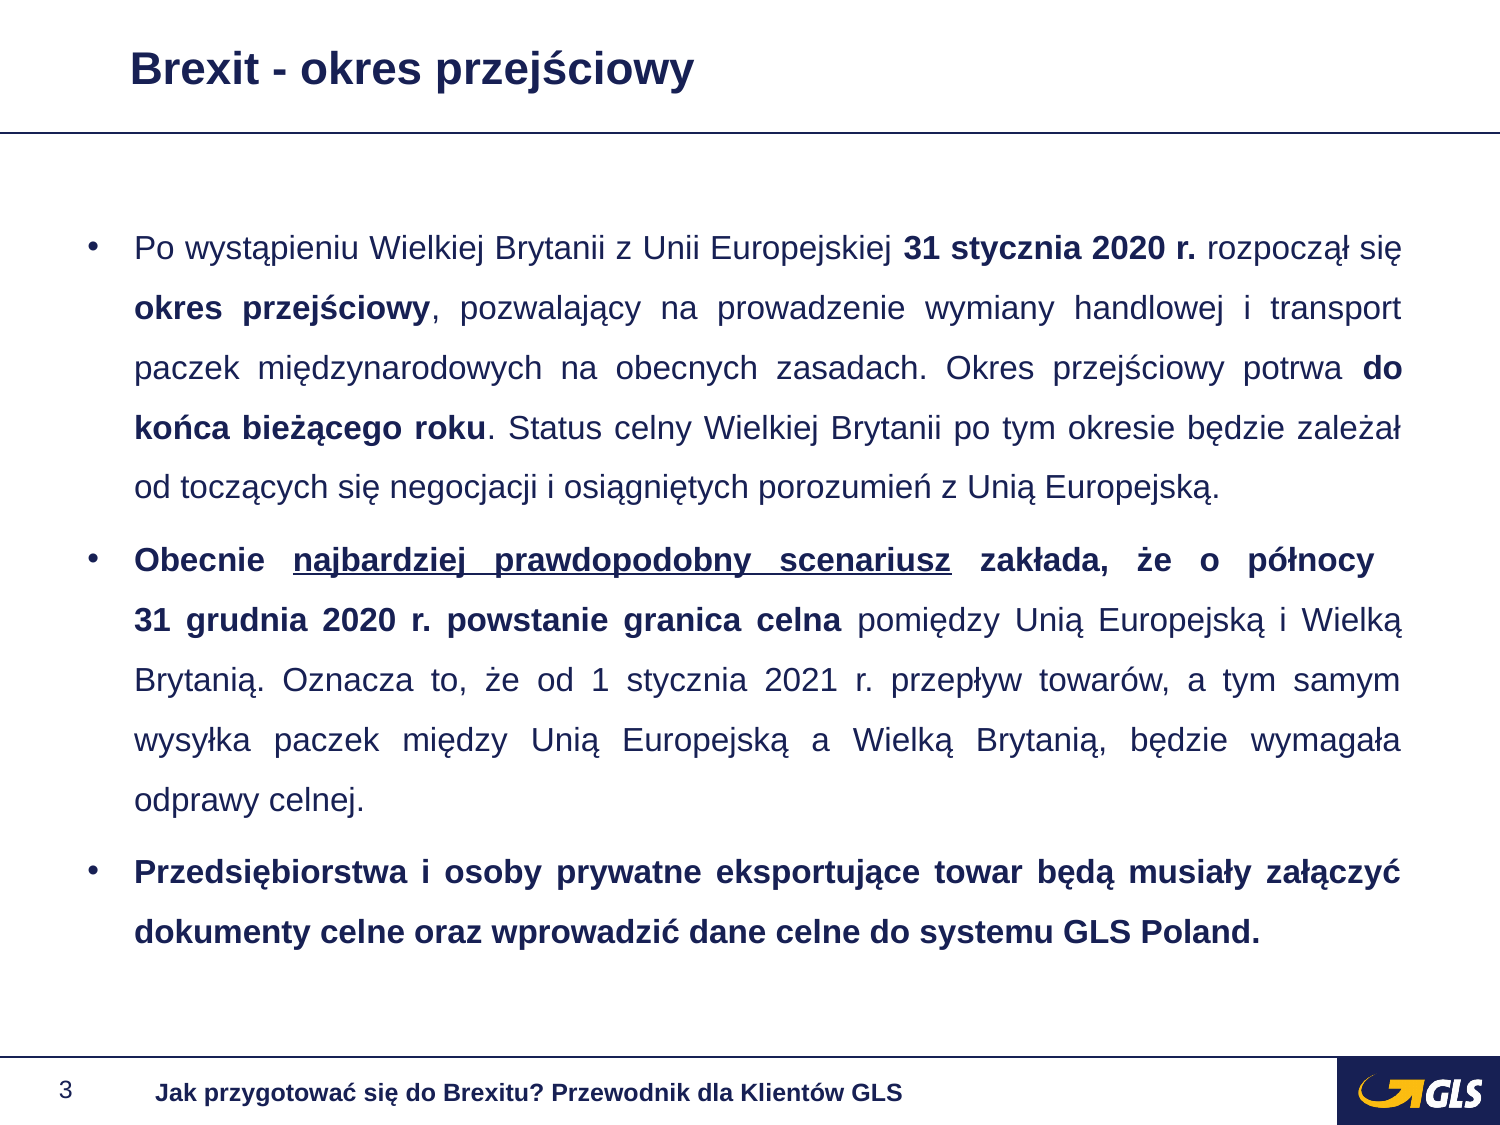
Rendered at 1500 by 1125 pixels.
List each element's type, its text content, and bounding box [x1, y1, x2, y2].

list Po wystąpieniu Wielkiej Brytanii z Unii Europejskiej 31 stycznia 2020 r. rozpoczął się okres przejściowy, pozwalający na prowadzenie wymiany handlowej i transport paczek międzynarodowych na obecnych zasadach. Okres przejściowy potrwa do końca bieżącego roku. Status celny Wielkiej Brytanii po tym okresie będzie zależał od toczących się negocjacji i osiągniętych porozumień z Unią Europejską. Obecnie najbardziej prawdopodobny scenariusz zakłada, że o północy 31 grudnia 2020 r. powstanie granica celna pomiędzy Unią Europejską i Wielką Brytanią. Oznacza to, że od 1 stycznia 2021 r. przepływ towarów, a tym samym wysyłka paczek między Unią Europejską a Wielką Brytanią, będzie wymagała odprawy celnej. Przedsiębiorstwa i osoby prywatne eksportujące towar będą musiały załączyć dokumenty celne oraz wprowadzić dane celne do systemu GLS Poland. [87, 198, 1418, 779]
title Brexit - okres przejściowy [129, 30, 1500, 102]
footer Jak przygotować się do Brexitu? Przewodnik dla Klientów GLS [140, 1072, 1033, 1111]
slide_number 3 [59, 1069, 141, 1108]
